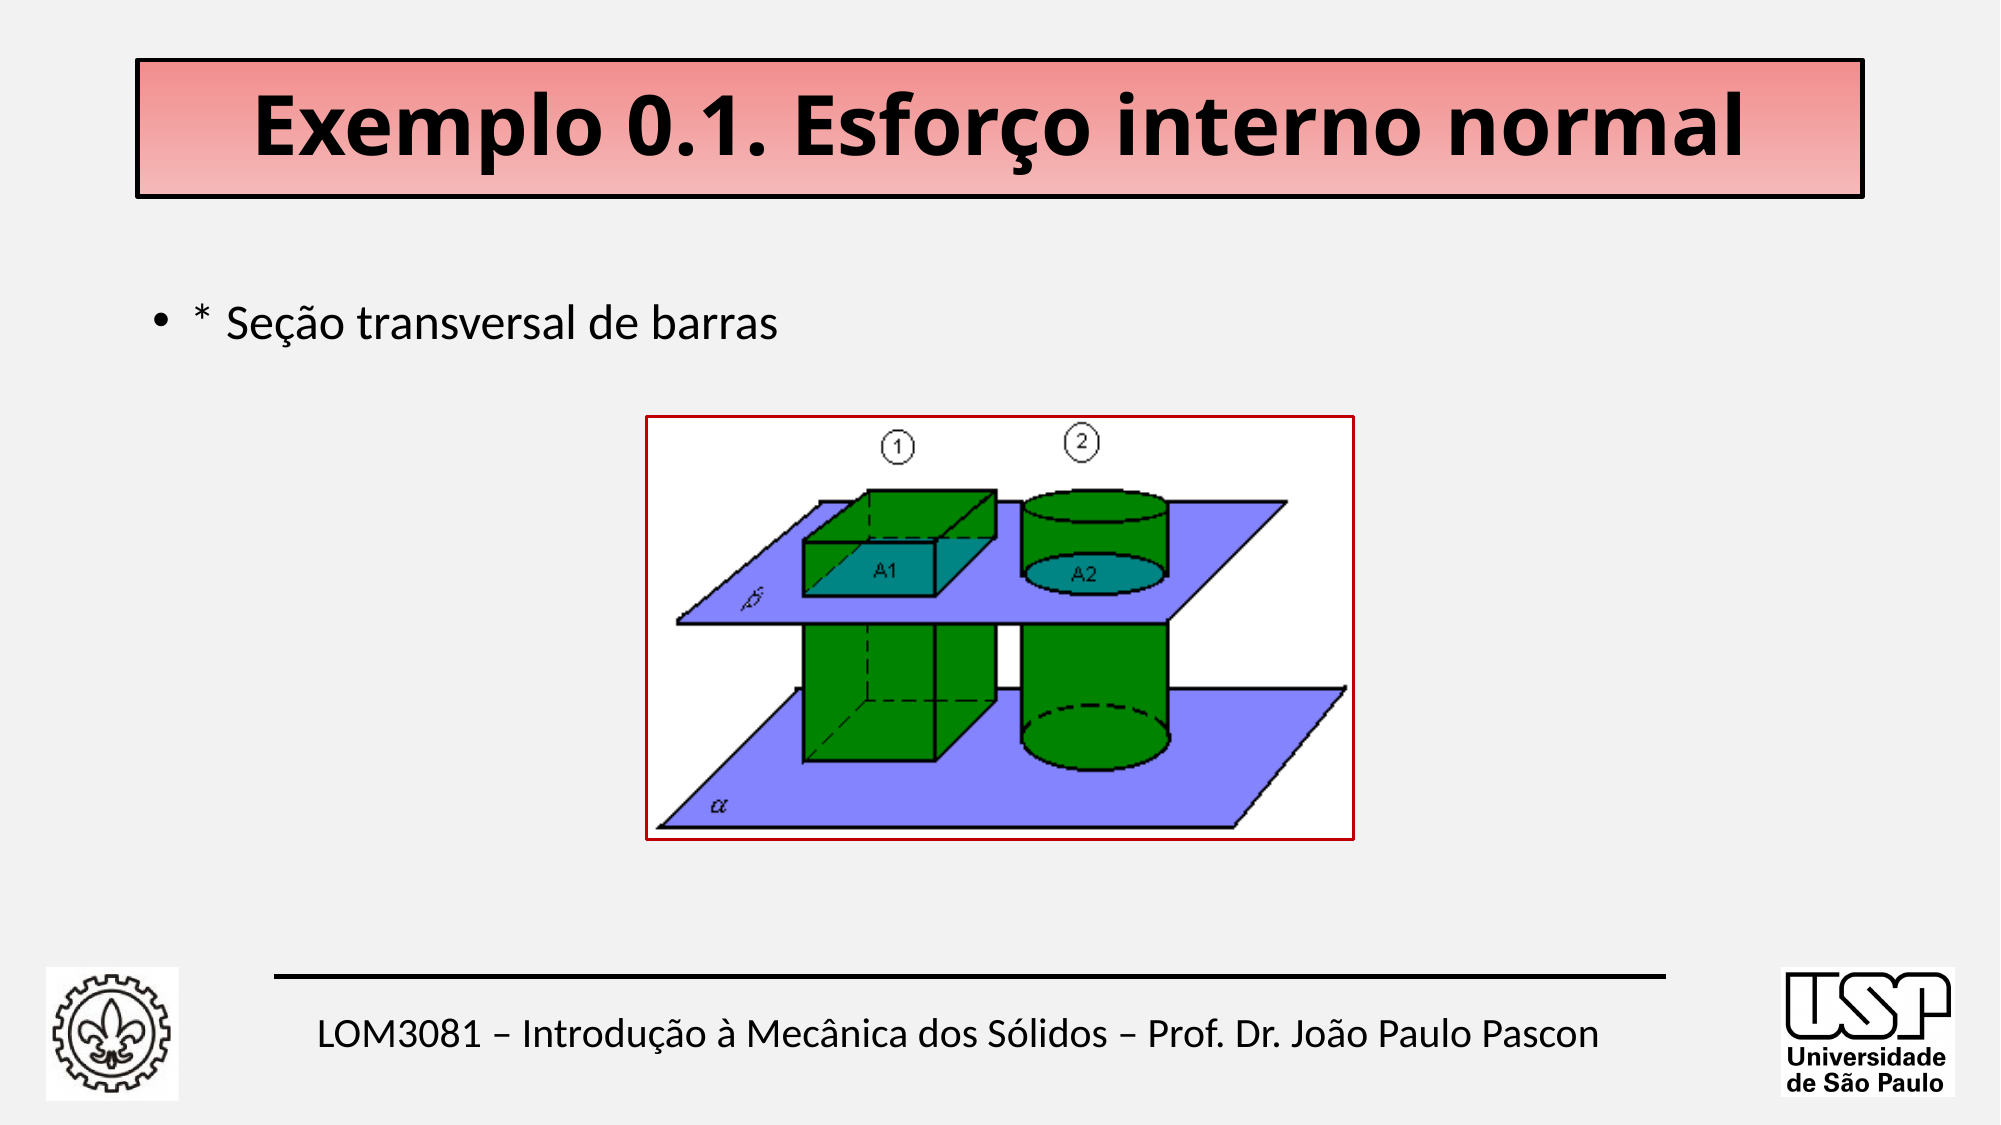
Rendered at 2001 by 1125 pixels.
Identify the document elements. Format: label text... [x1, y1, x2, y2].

list * Seção transversal de barras [137, 251, 1863, 944]
text_box LOM3081 – Introdução à Mecânica dos Sólidos – Prof. Dr. João Paulo Pascon [202, 998, 1716, 1064]
title Exemplo 0.1. Esforço interno normal [137, 59, 1863, 197]
picture [647, 417, 1353, 839]
picture [45, 967, 179, 1101]
picture [1781, 967, 1955, 1097]
